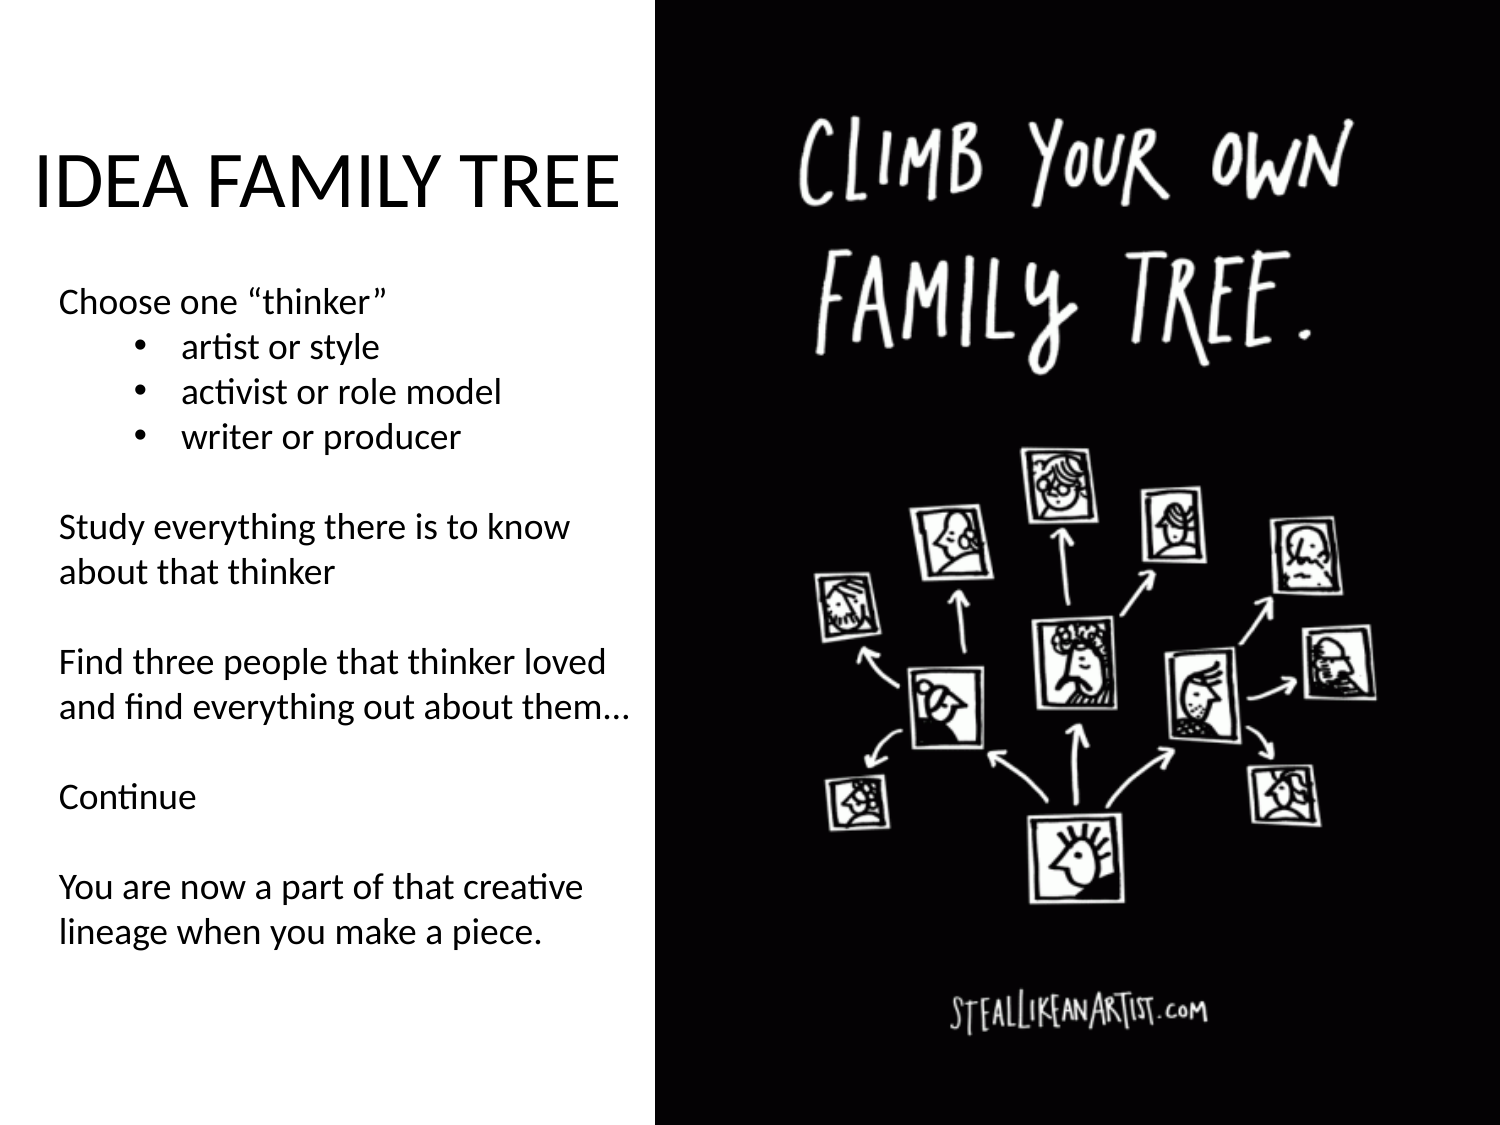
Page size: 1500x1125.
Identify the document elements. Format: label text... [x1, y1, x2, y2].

picture [655, 0, 1500, 1125]
title IDEA FAMILY TREE [0, 81, 650, 270]
text_box Choose one “thinker” artist or style activist or role model writer or producer Study everything there is to know about that thinker Find three people that thinker loved and find everything out about them… Continue You are now a part of that creative lineage when you make a piece. [44, 269, 650, 1004]
